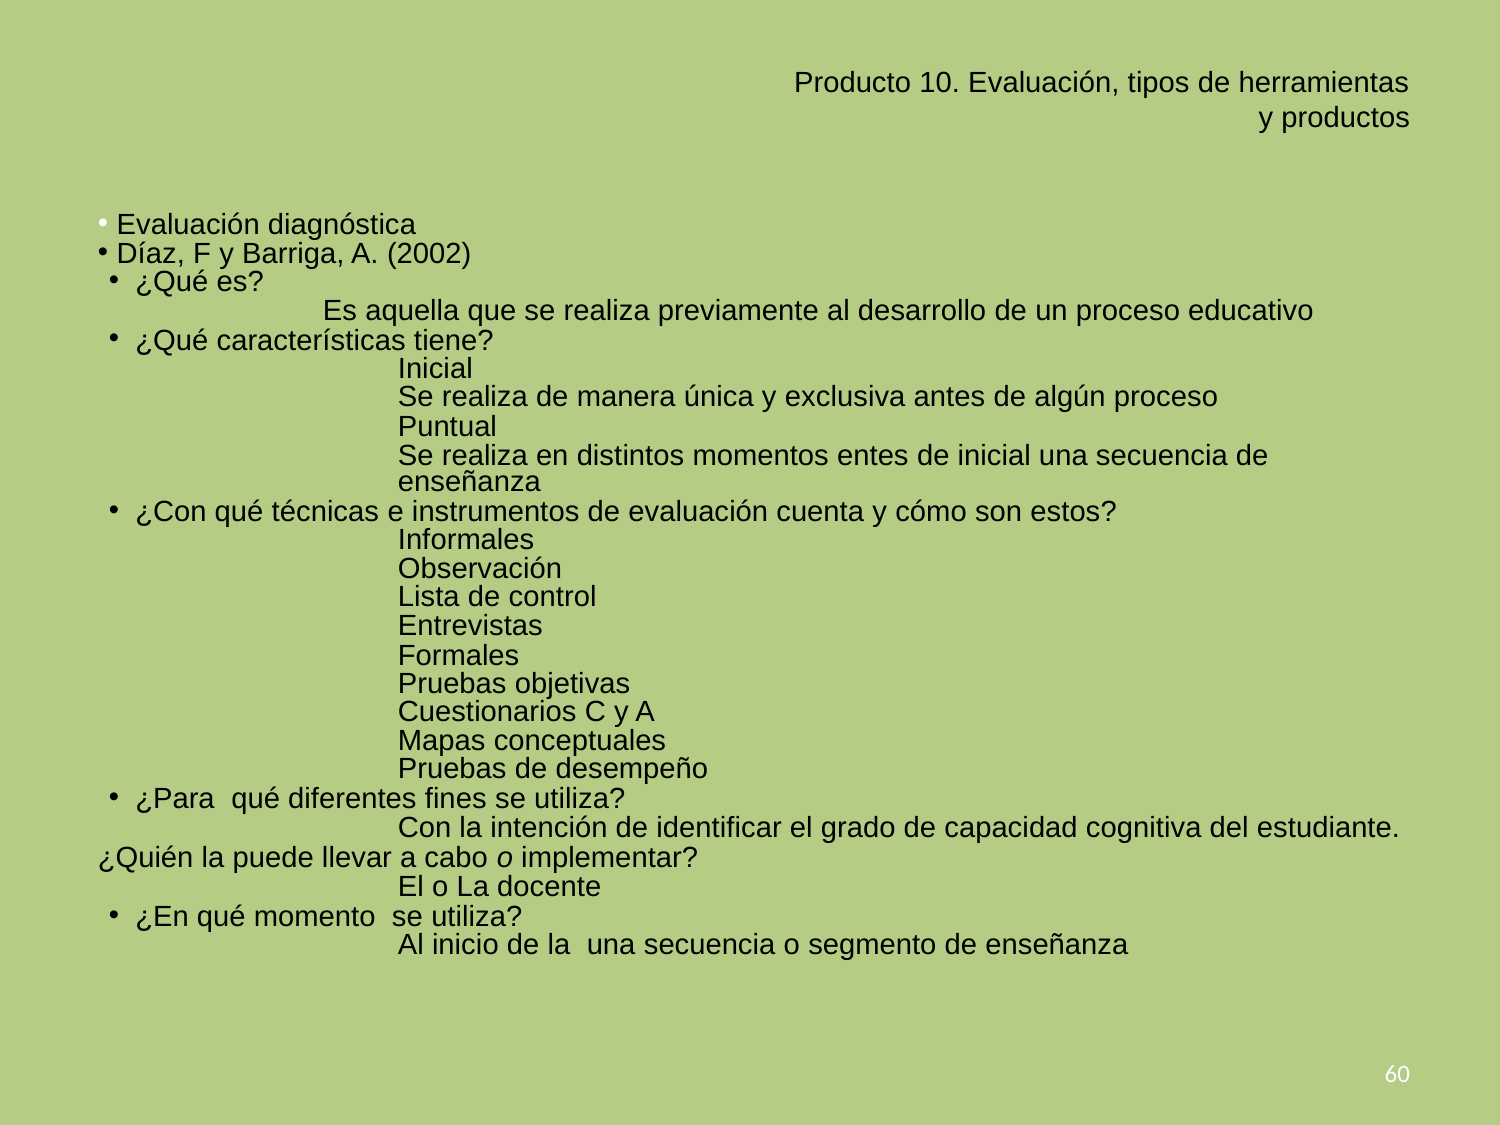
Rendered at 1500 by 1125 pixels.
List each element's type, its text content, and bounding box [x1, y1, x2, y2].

text_box Evaluación diagnóstica Díaz, F y Barriga, A. (2002) ¿Qué es? Es aquella que se realiza previamente al desarrollo de un proceso educativo ¿Qué características tiene? Inicial Se realiza de manera única y exclusiva antes de algún proceso Puntual Se realiza en distintos momentos entes de inicial una secuencia de enseñanza ¿Con qué técnicas e instrumentos de evaluación cuenta y cómo son estos? Informales Observación Lista de control Entrevistas Formales Pruebas objetivas Cuestionarios C y A Mapas conceptuales Pruebas de desempeño ¿Para qué diferentes fines se utiliza? Con la intención de identificar el grado de capacidad cognitiva del estudiante. ¿Quién la puede llevar a cabo o implementar? El o La docente ¿En qué momento se utiliza? Al inicio de la una secuencia o segmento de enseñanza [74, 144, 1425, 1103]
slide_number 60 [1074, 1042, 1425, 1103]
text_box Producto 10. Evaluación, tipos de herramientas y productos [758, 55, 1425, 141]
